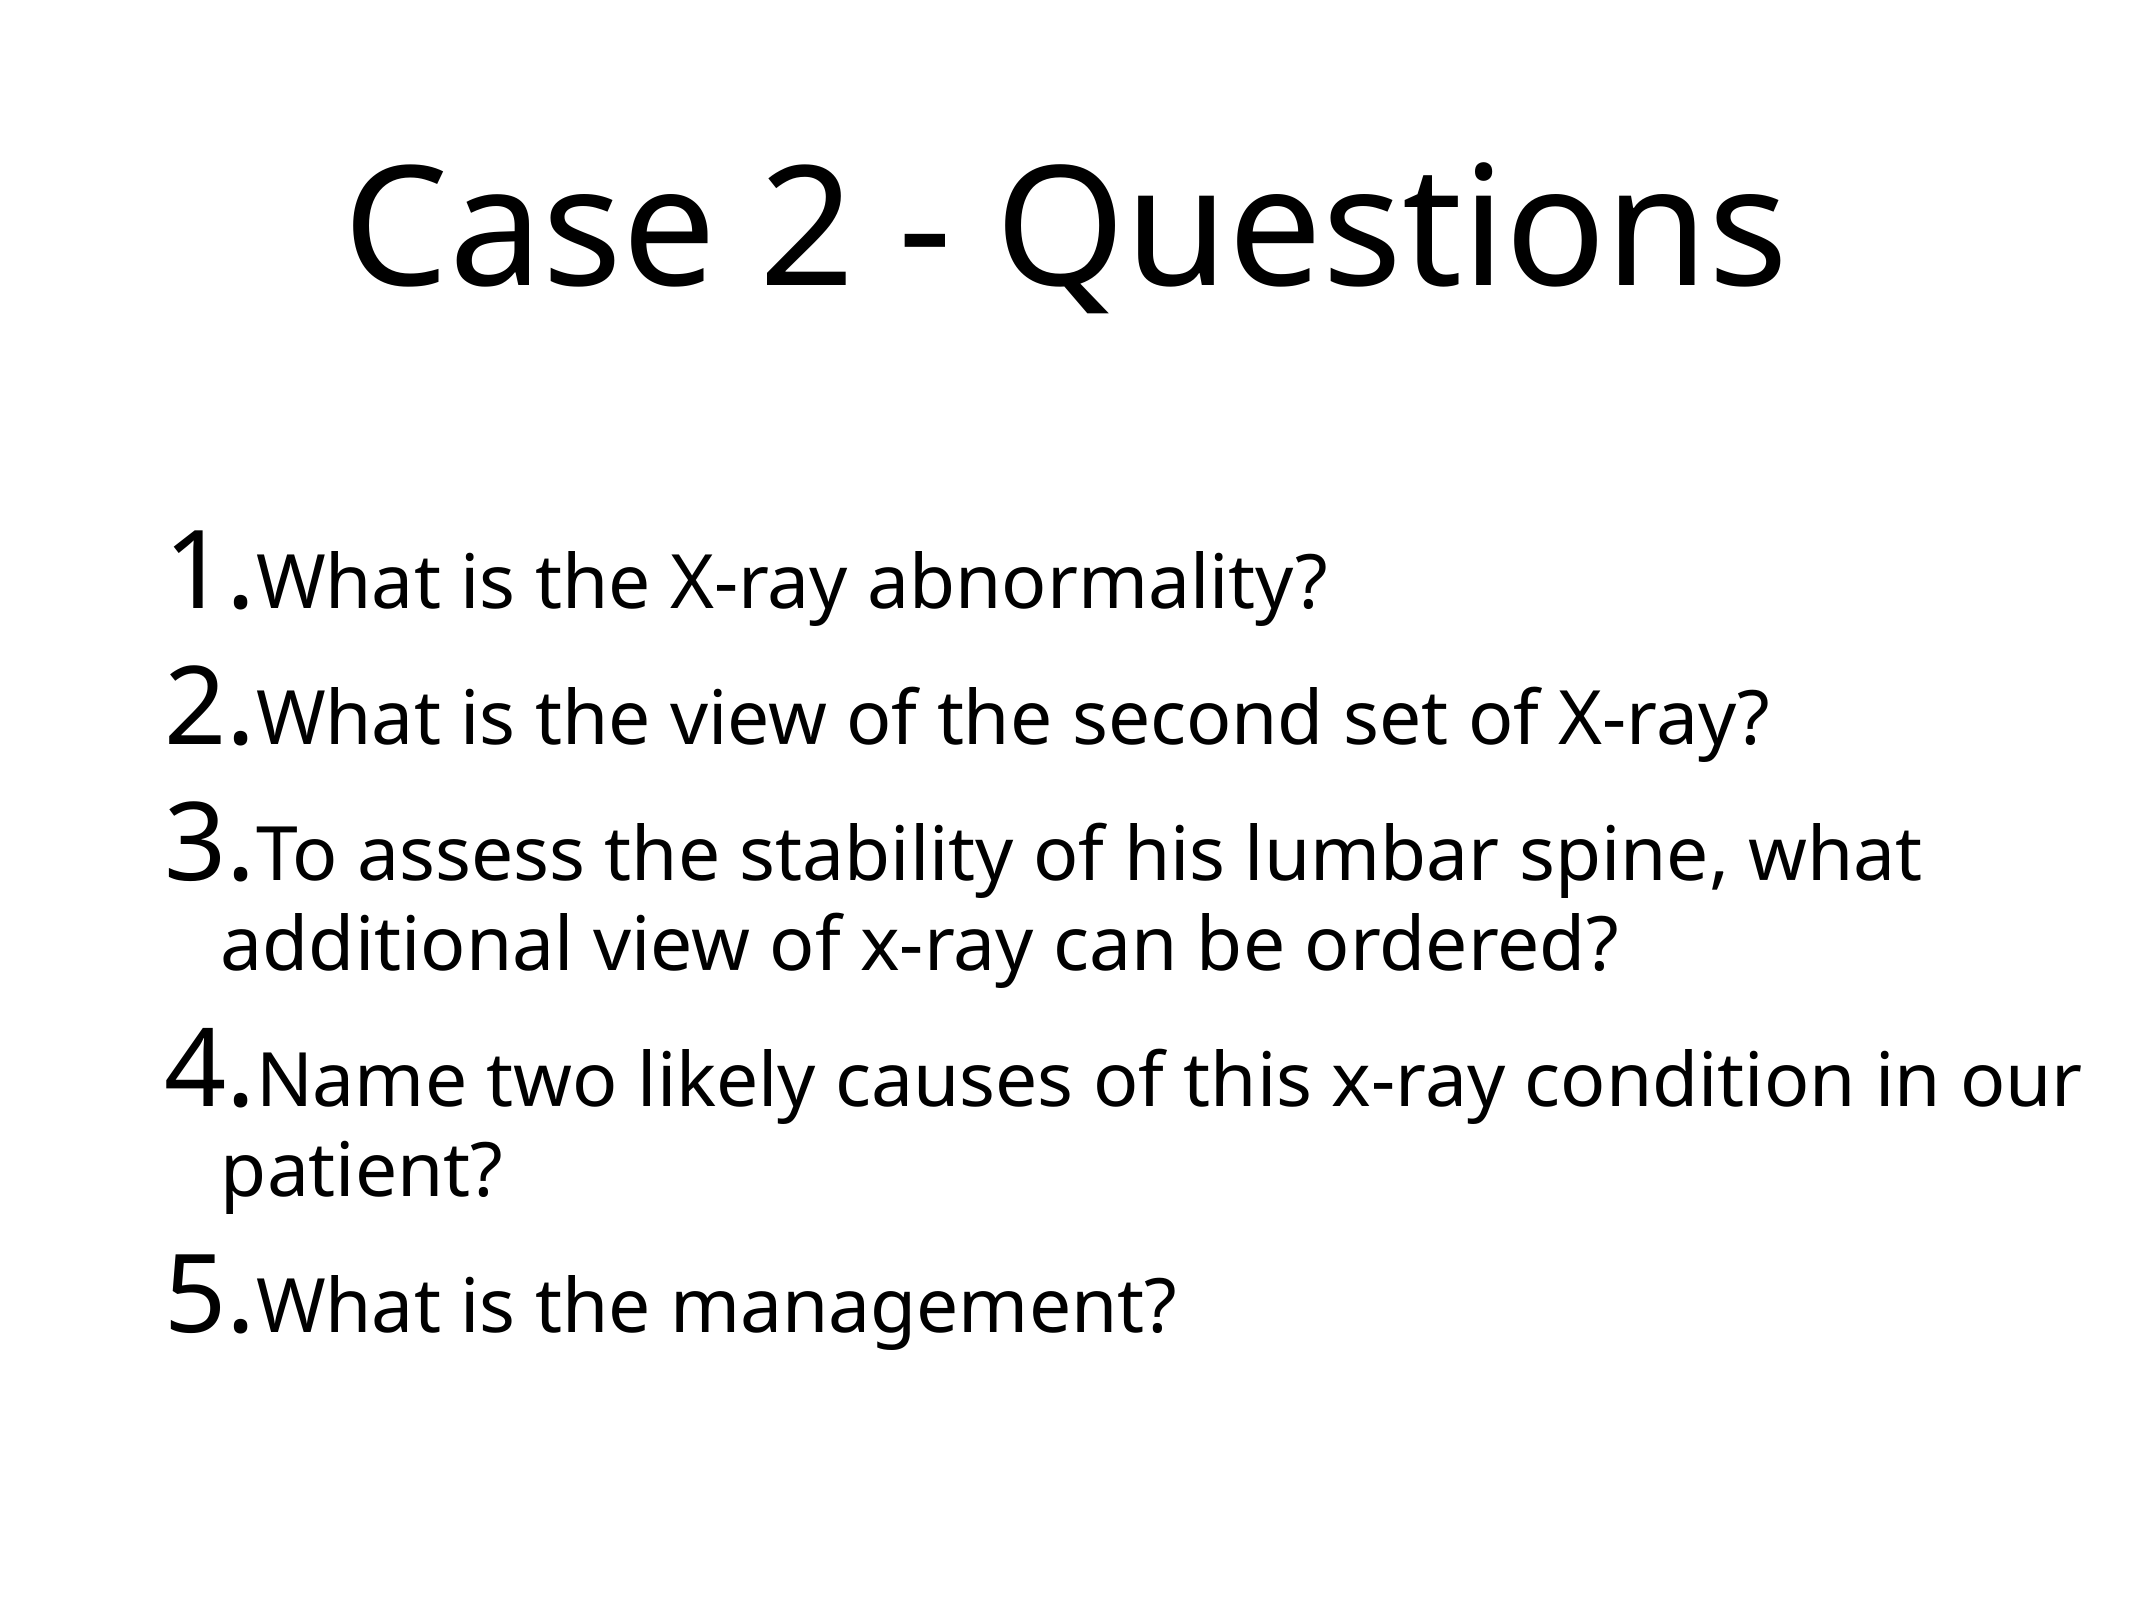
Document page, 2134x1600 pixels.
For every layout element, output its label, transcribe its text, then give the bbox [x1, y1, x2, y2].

title Case 2 - Questions [155, 41, 1978, 397]
list What is the X-ray abnormality? What is the view of the second set of X-ray? To assess the stability of his lumbar spine, what additional view of x-ray can be ordered? Name two likely causes of this x-ray condition in our patient? What is the management? [155, 424, 2134, 1457]
